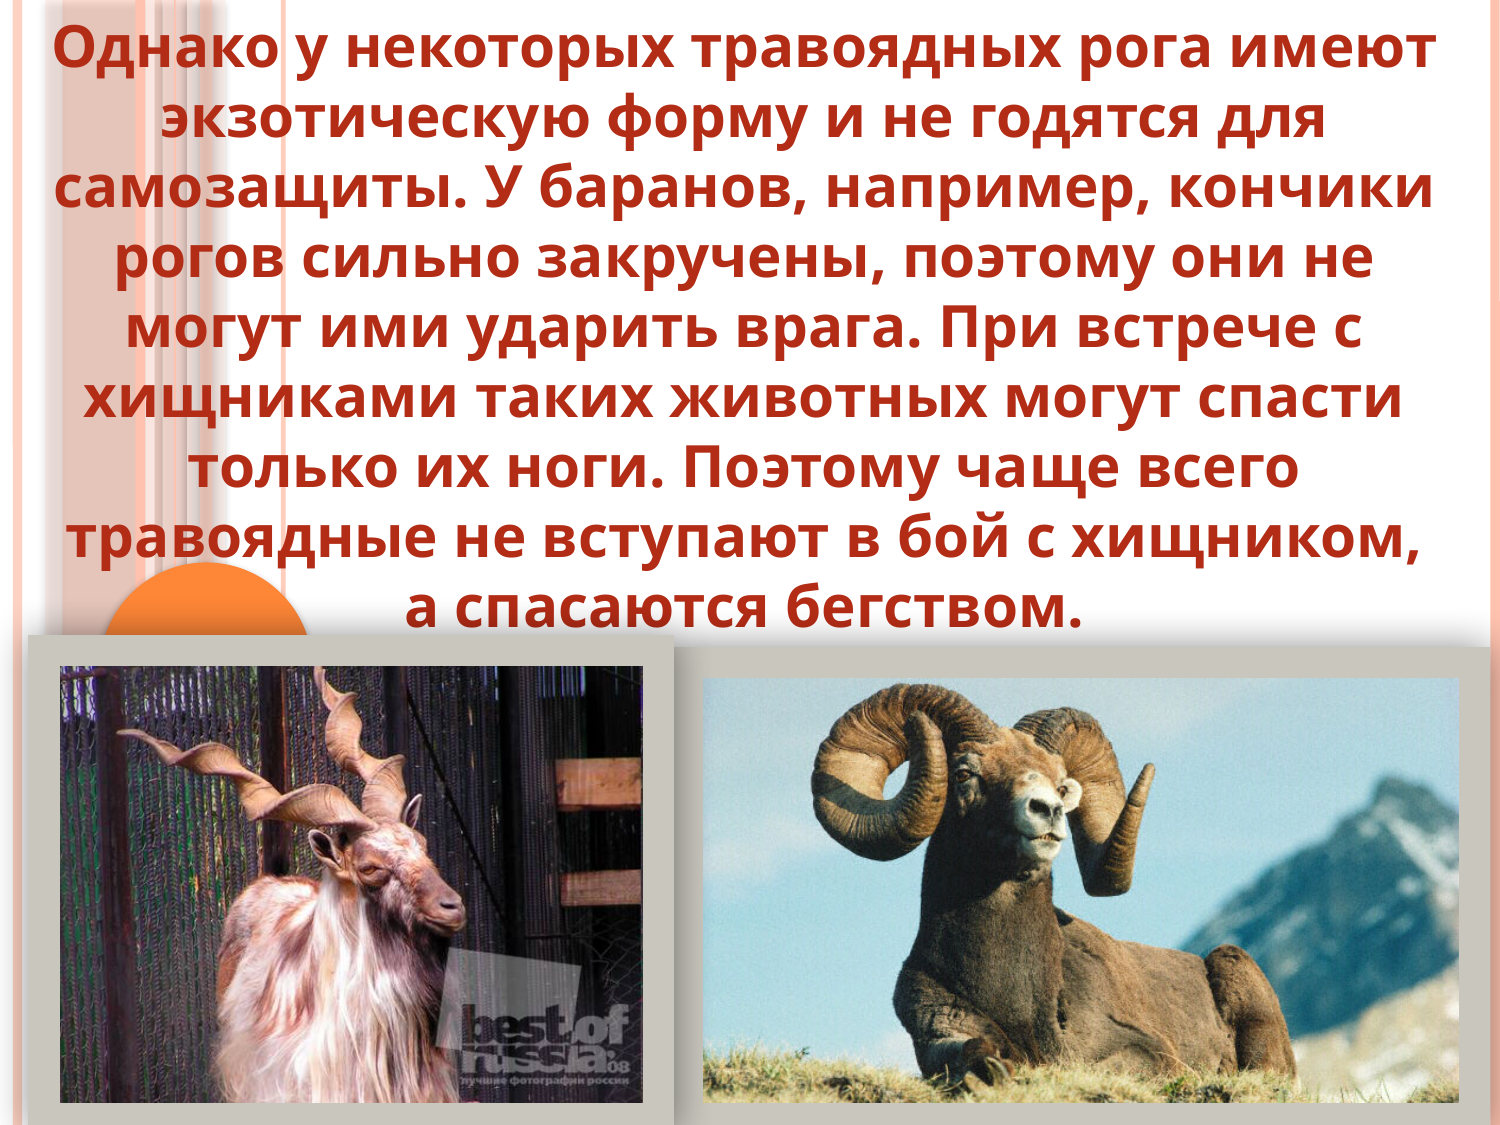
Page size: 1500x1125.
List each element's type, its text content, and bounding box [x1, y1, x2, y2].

picture [59, 665, 644, 1104]
picture [701, 677, 1460, 1104]
text_box Однако у некоторых травоядных рога имеют экзотическую форму и не годятся для самозащиты. У баранов, например, кончики рогов сильно закручены, поэтому они не могут ими ударить врага. При встрече с хищниками таких животных могут спасти только их ноги. Поэтому чаще всего травоядные не вступают в бой с хищником, а спасаются бегством. [29, 1, 1460, 619]
